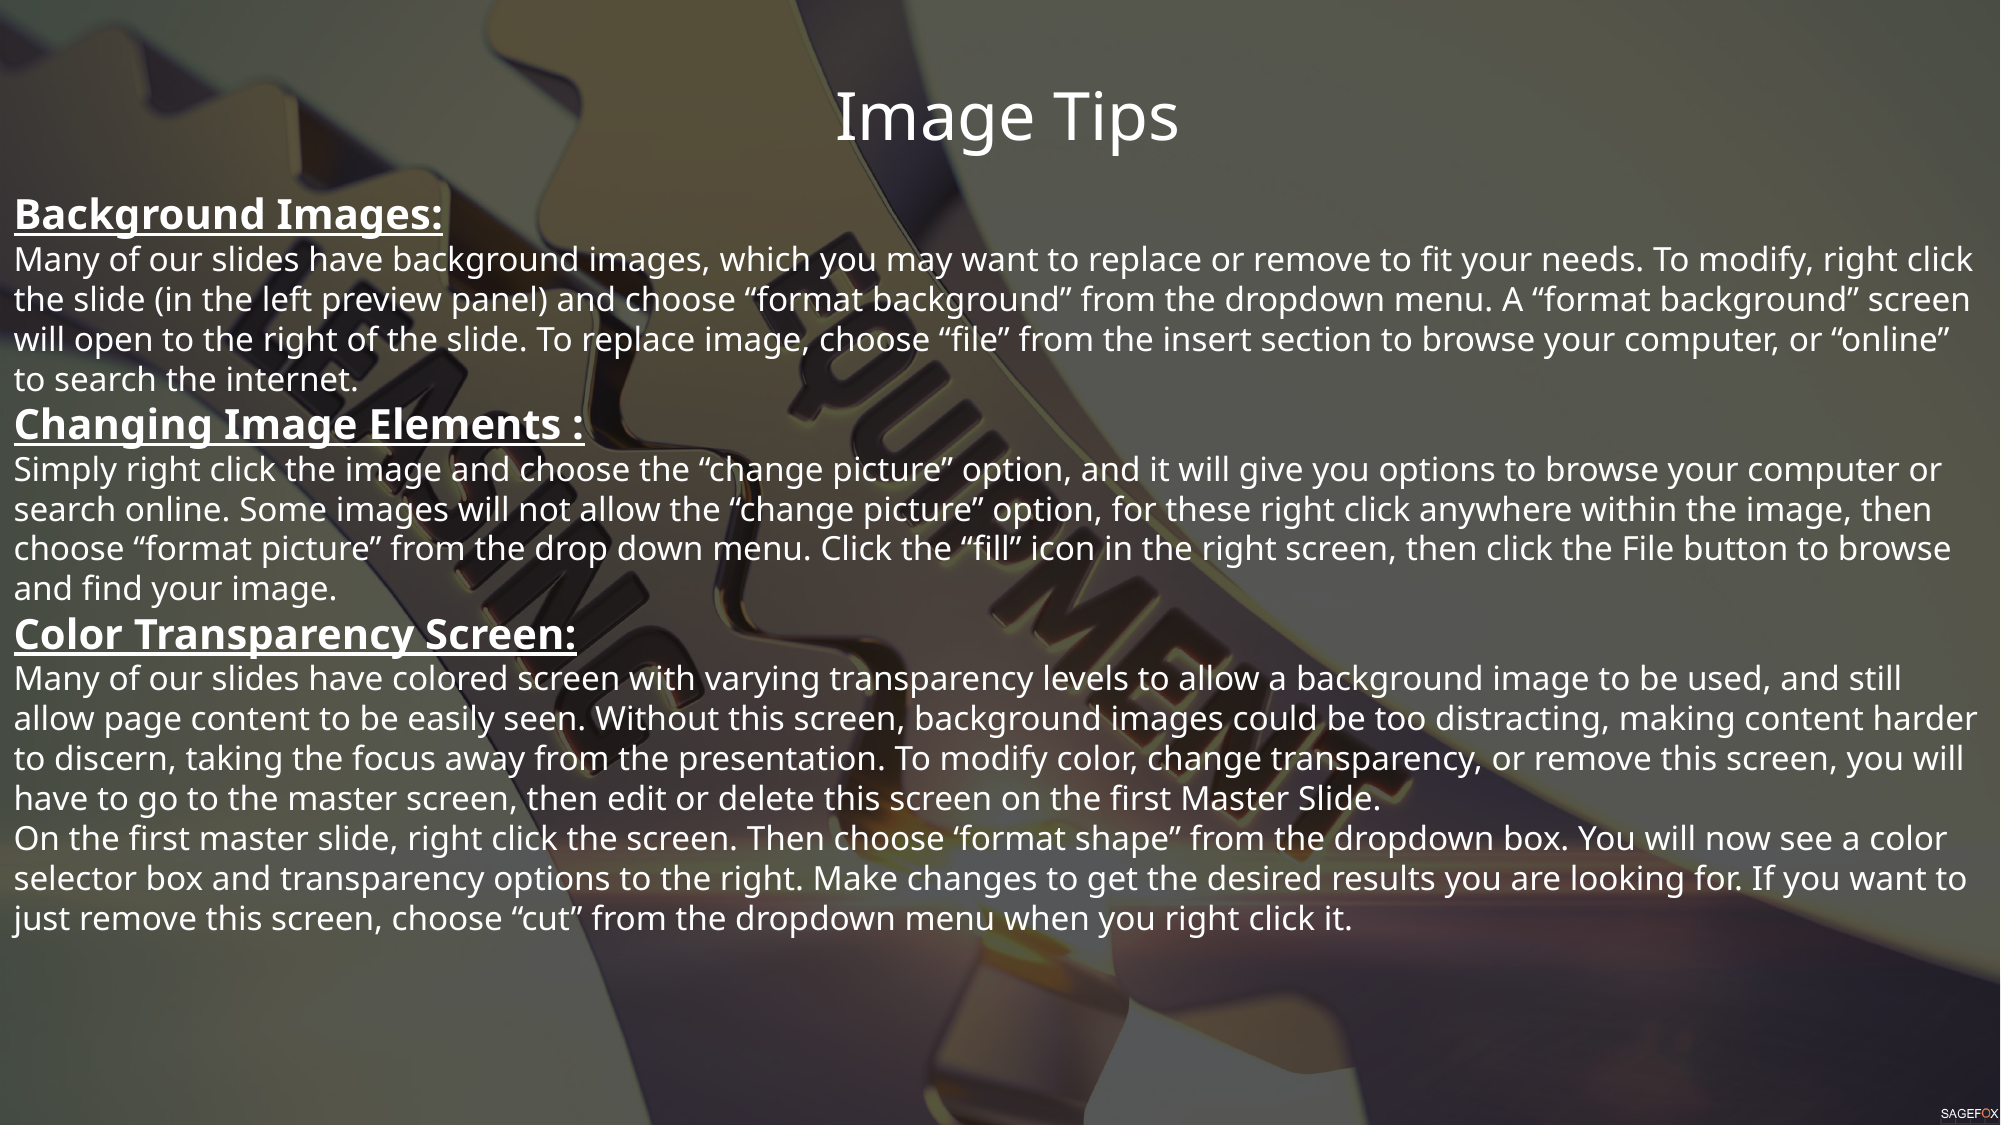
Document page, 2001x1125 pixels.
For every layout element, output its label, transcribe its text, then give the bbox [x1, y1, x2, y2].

text_box Background Images: Many of our slides have background images, which you may want to replace or remove to fit your needs. To modify, right click the slide (in the left preview panel) and choose “format background” from the dropdown menu. A “format background” screen will open to the right of the slide. To replace image, choose “file” from the insert section to browse your computer, or “online” to search the internet. Changing Image Elements : Simply right click the image and choose the “change picture” option, and it will give you options to browse your computer or search online. Some images will not allow the “change picture” option, for these right click anywhere within the image, then choose “format picture” from the drop down menu. Click the “fill” icon in the right screen, then click the File button to browse and find your image. Color Transparency Screen: Many of our slides have colored screen with varying transparency levels to allow a background image to be used, and still allow page content to be easily seen. Without this screen, background images could be too distracting, making content harder to discern, taking the focus away from the presentation. To modify color, change transparency, or remove this screen, you will have to go to the master screen, then edit or delete this screen on the first Master Slide. On the first master slide, right click the screen. Then choose ‘format shape” from the dropdown box. You will now see a color selector box and transparency options to the right. Make changes to get the desired results you are looking for. If you want to just remove this screen, choose “cut” from the dropdown menu when you right click it. [0, 0, 2000, 1125]
title Image Tips [597, 59, 1420, 177]
